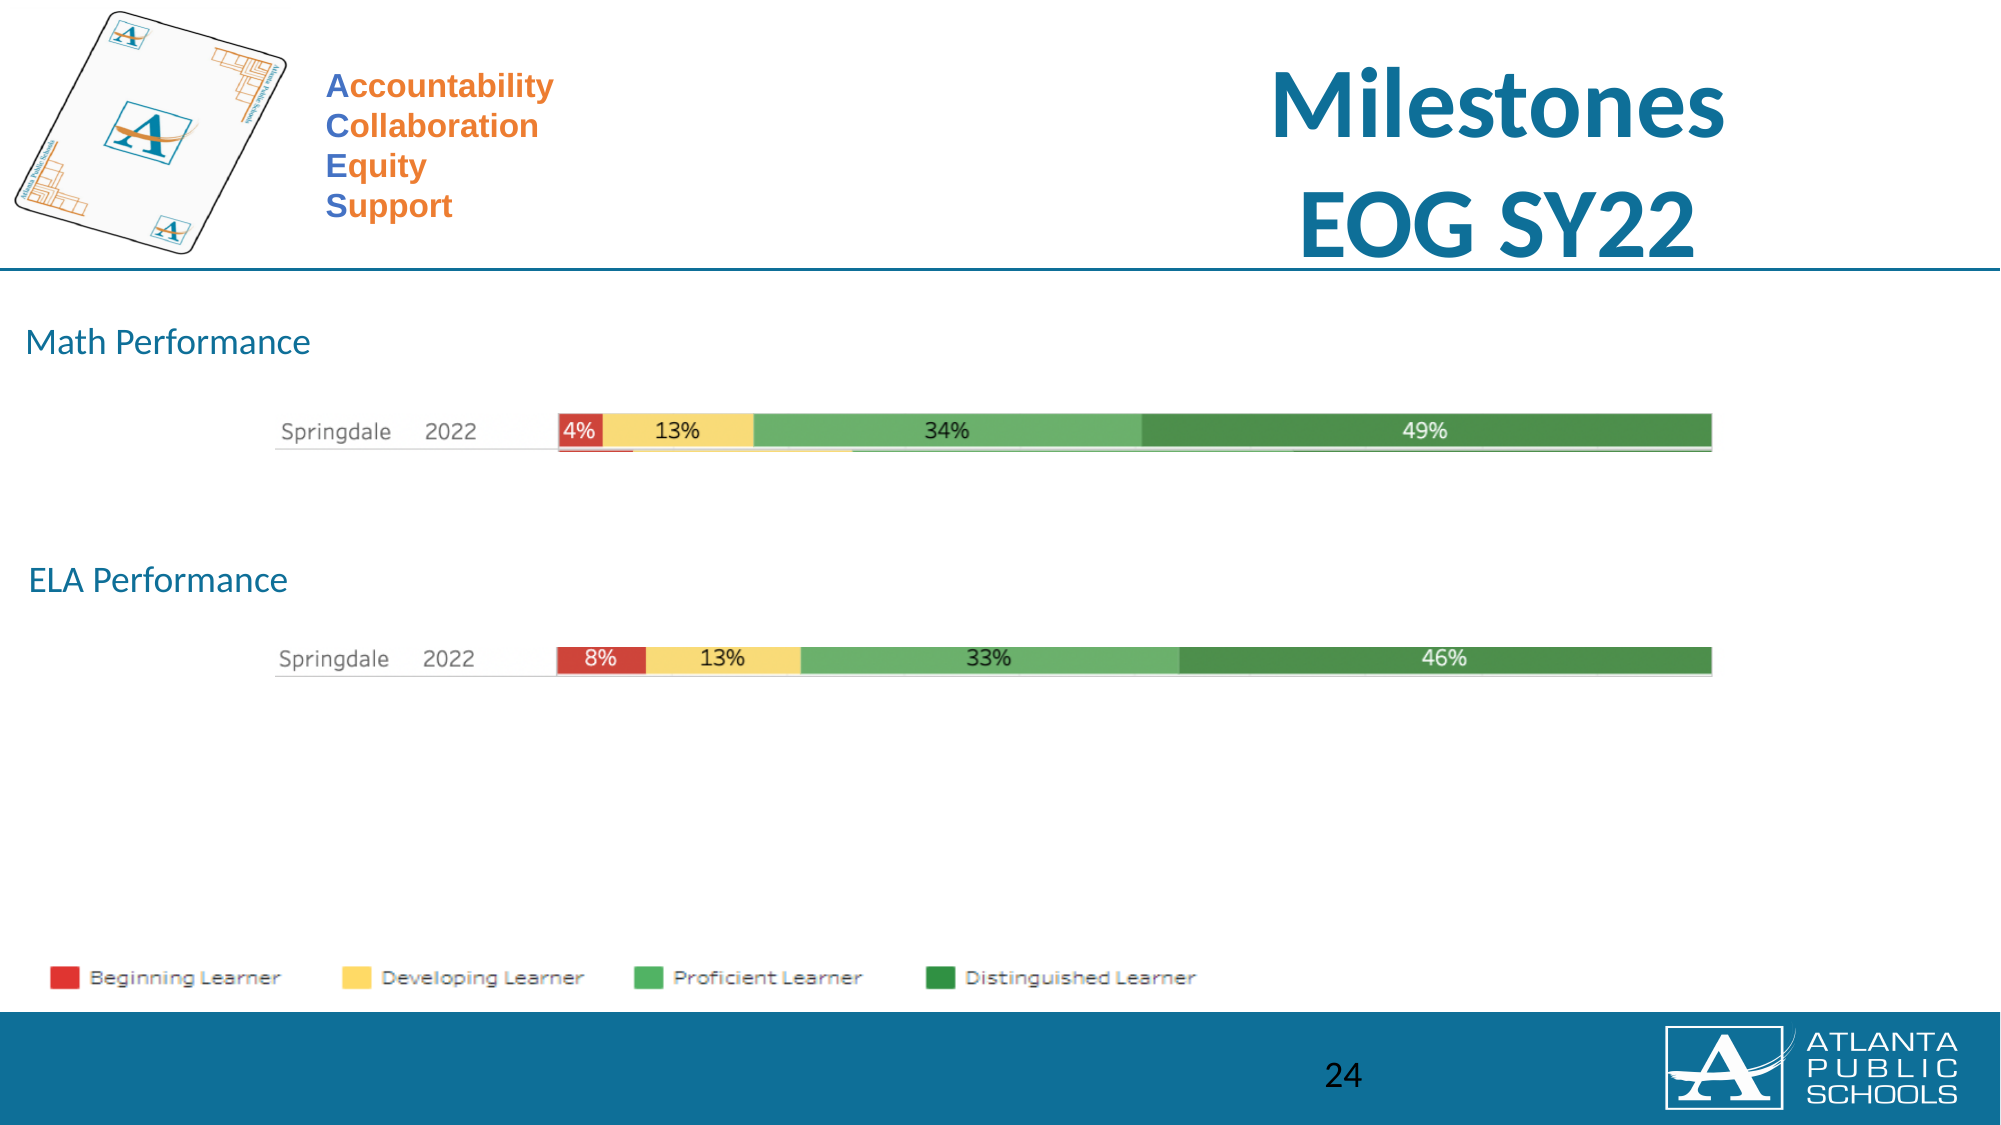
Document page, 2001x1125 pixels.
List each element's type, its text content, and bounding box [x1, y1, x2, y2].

picture [1653, 1015, 1970, 1122]
picture [274, 412, 1726, 452]
picture [28, 957, 1229, 999]
slide_number 24 [1309, 1042, 1647, 1103]
picture [274, 646, 1726, 677]
picture [10, 7, 291, 256]
